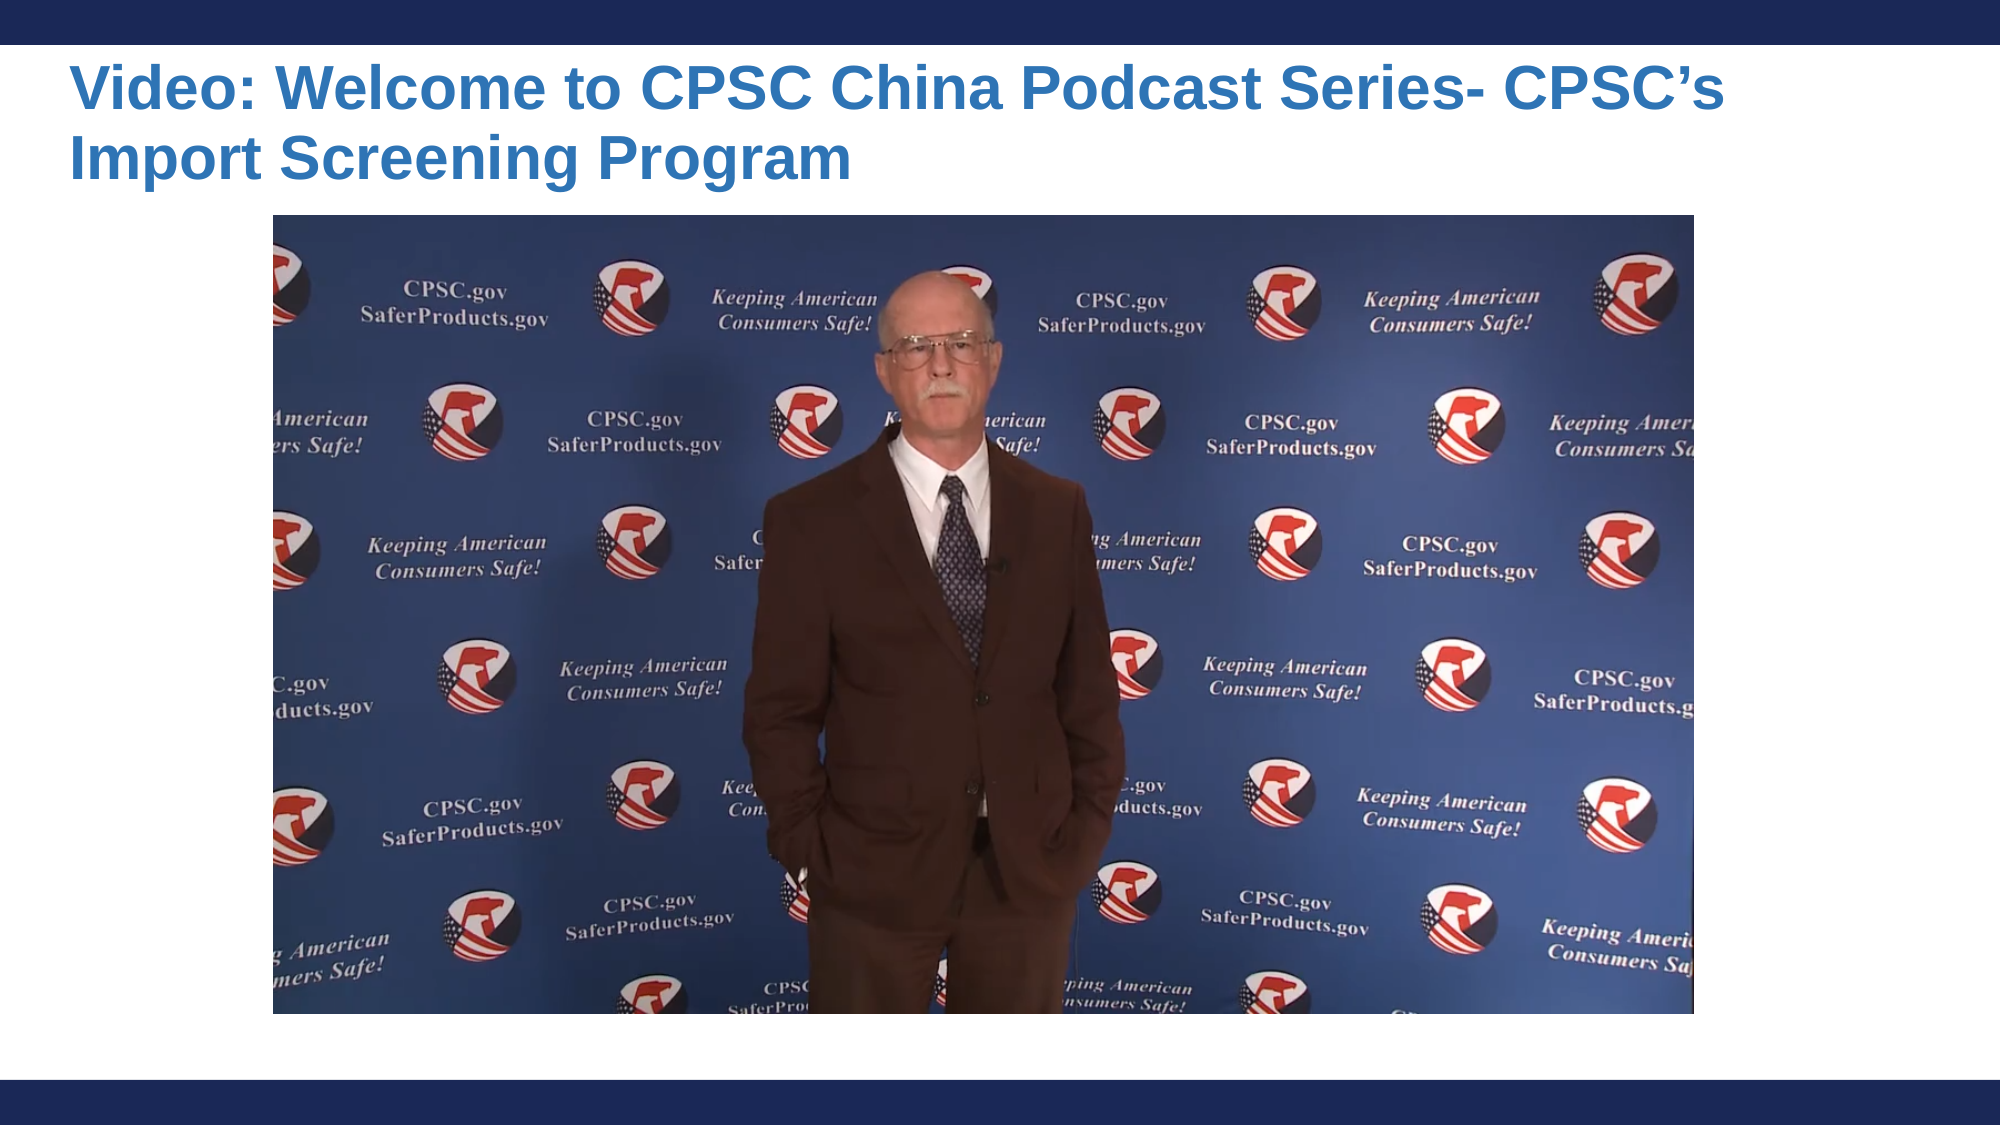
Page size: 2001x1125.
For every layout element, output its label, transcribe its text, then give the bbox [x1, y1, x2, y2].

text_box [272, 214, 1695, 1015]
title Video: Welcome to CPSC China Podcast Series- CPSC’s Import Screening Program [54, 45, 1889, 201]
